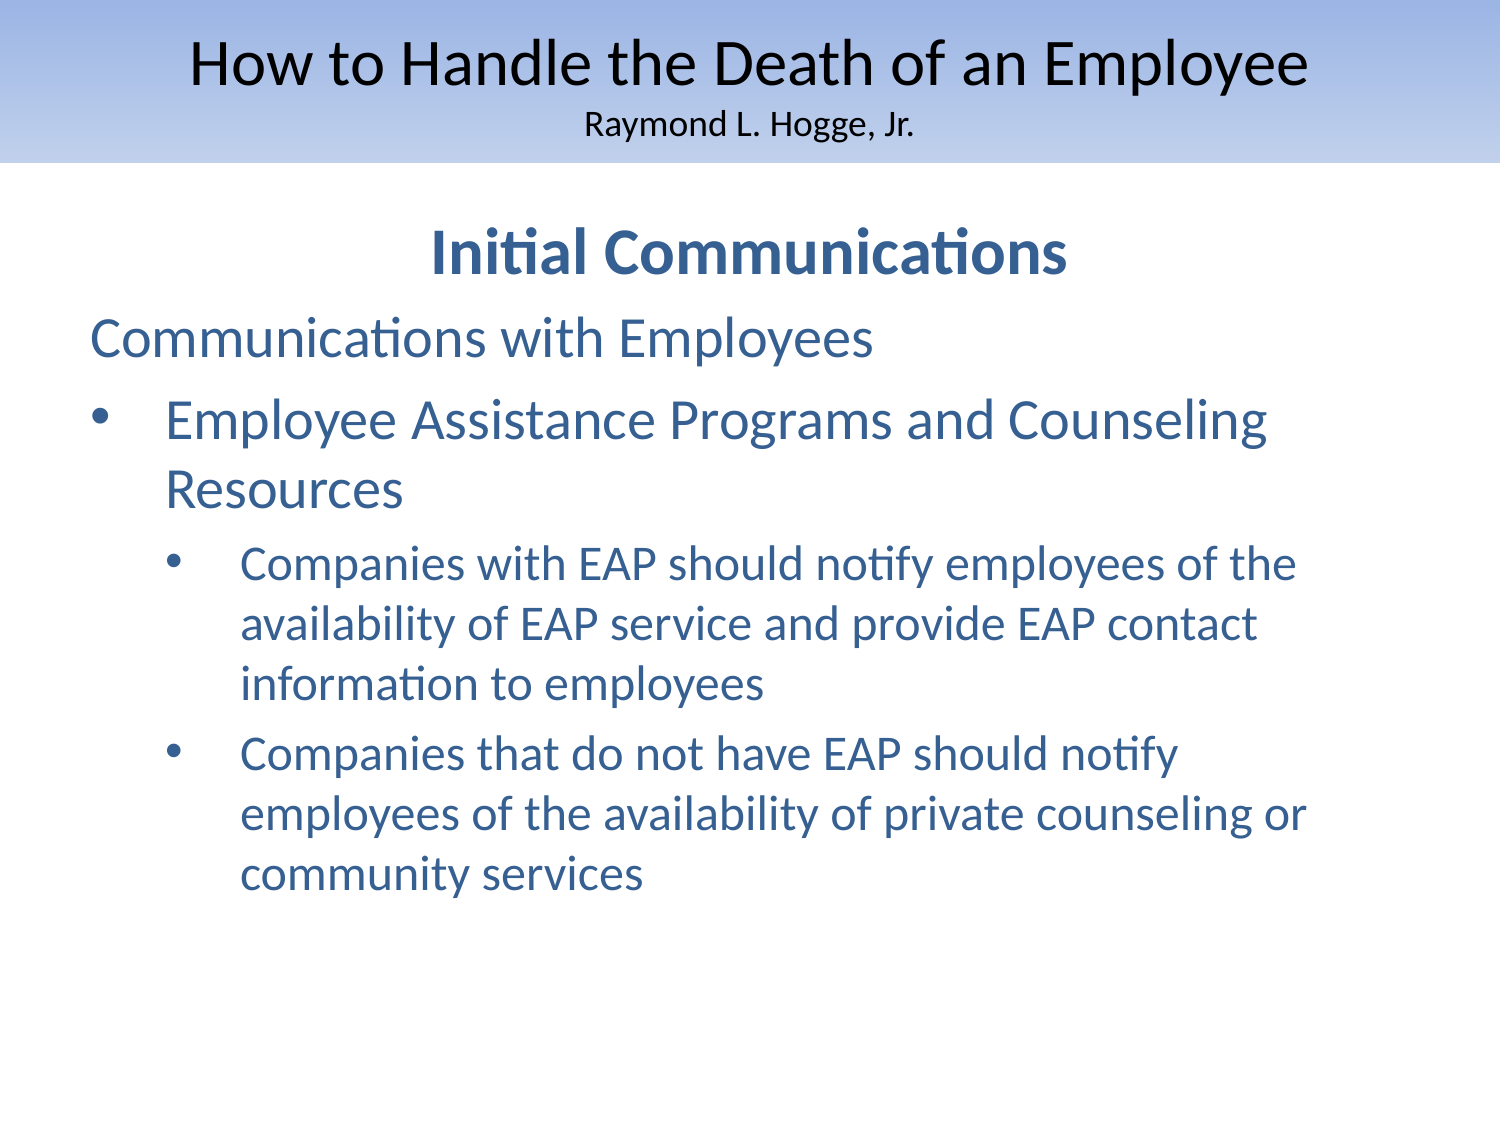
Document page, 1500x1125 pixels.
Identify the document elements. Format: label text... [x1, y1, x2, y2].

title How to Handle the Death of an Employee Raymond L. Hogge, Jr. [0, 0, 1500, 163]
subtitle Initial Communications Communications with Employees Employee Assistance Programs and Counseling Resources Companies with EAP should notify employees of the availability of EAP service and provide EAP contact information to employees Companies that do not have EAP should notify employees of the availability of private counseling or community services [75, 200, 1425, 1050]
